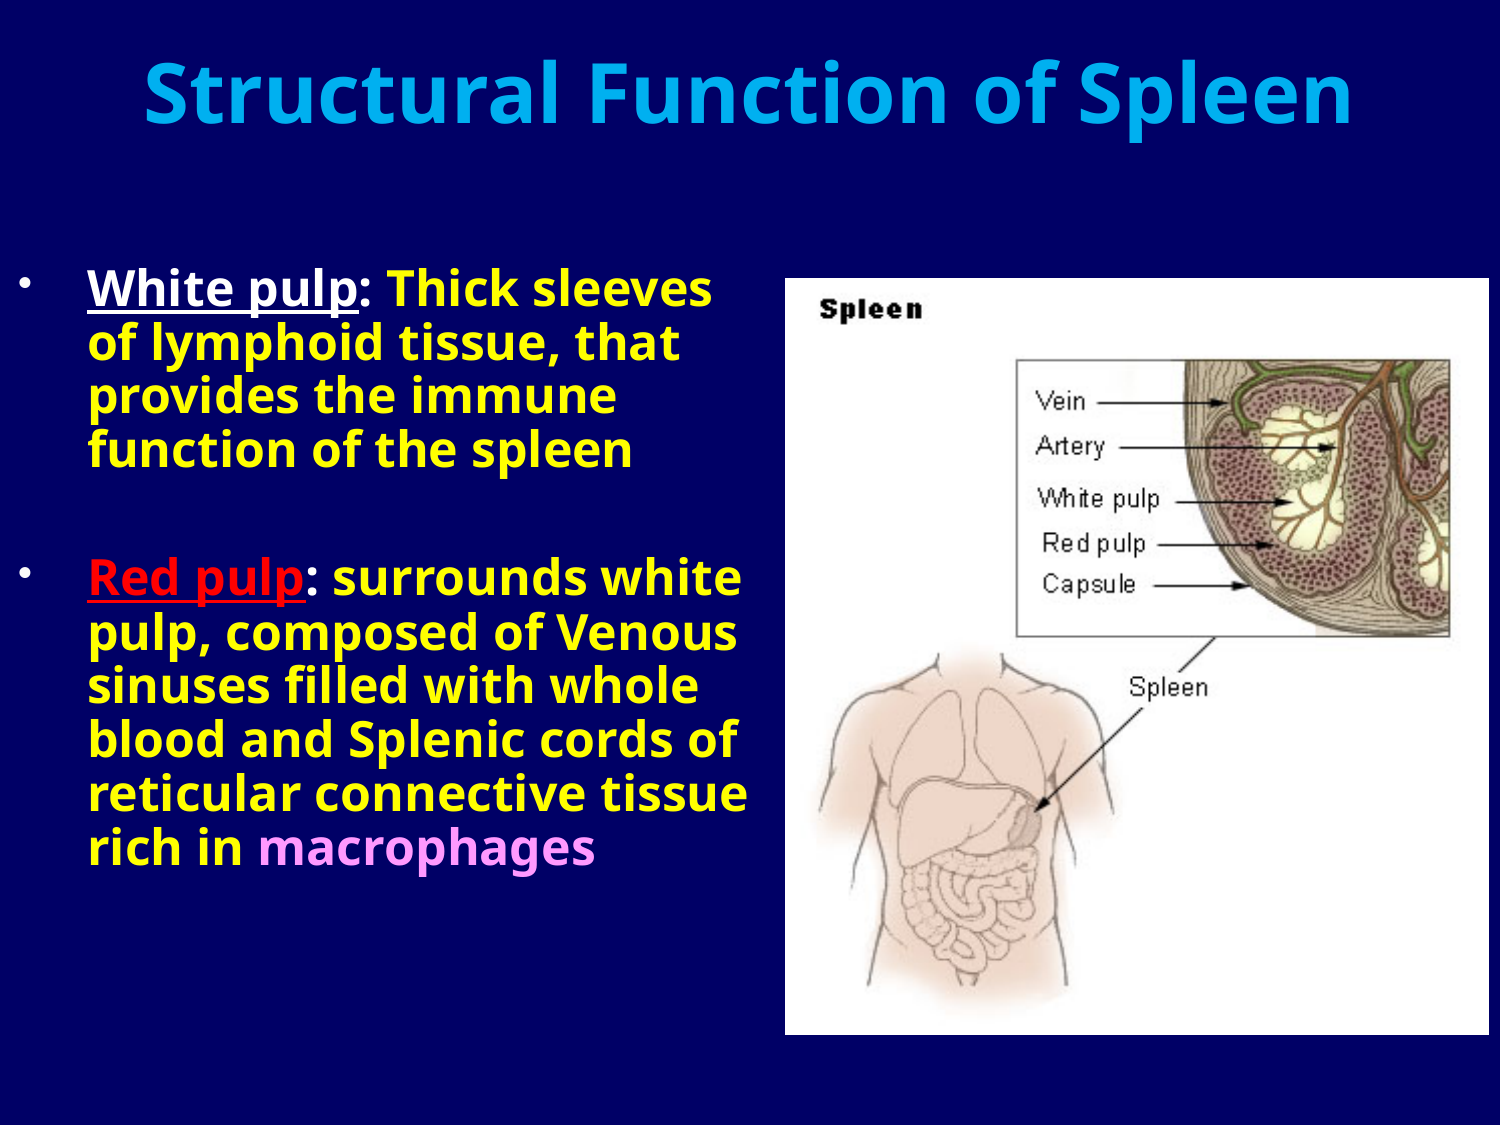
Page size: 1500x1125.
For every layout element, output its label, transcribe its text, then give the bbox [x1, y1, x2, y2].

list White pulp: Thick sleeves of lymphoid tissue, that provides the immune function of the spleen Red pulp: surrounds white pulp, composed of Venous sinuses filled with whole blood and Splenic cords of reticular connective tissue rich in macrophages [0, 255, 774, 953]
title Structural Function of Spleen [112, 7, 1388, 173]
picture [785, 278, 1489, 1036]
